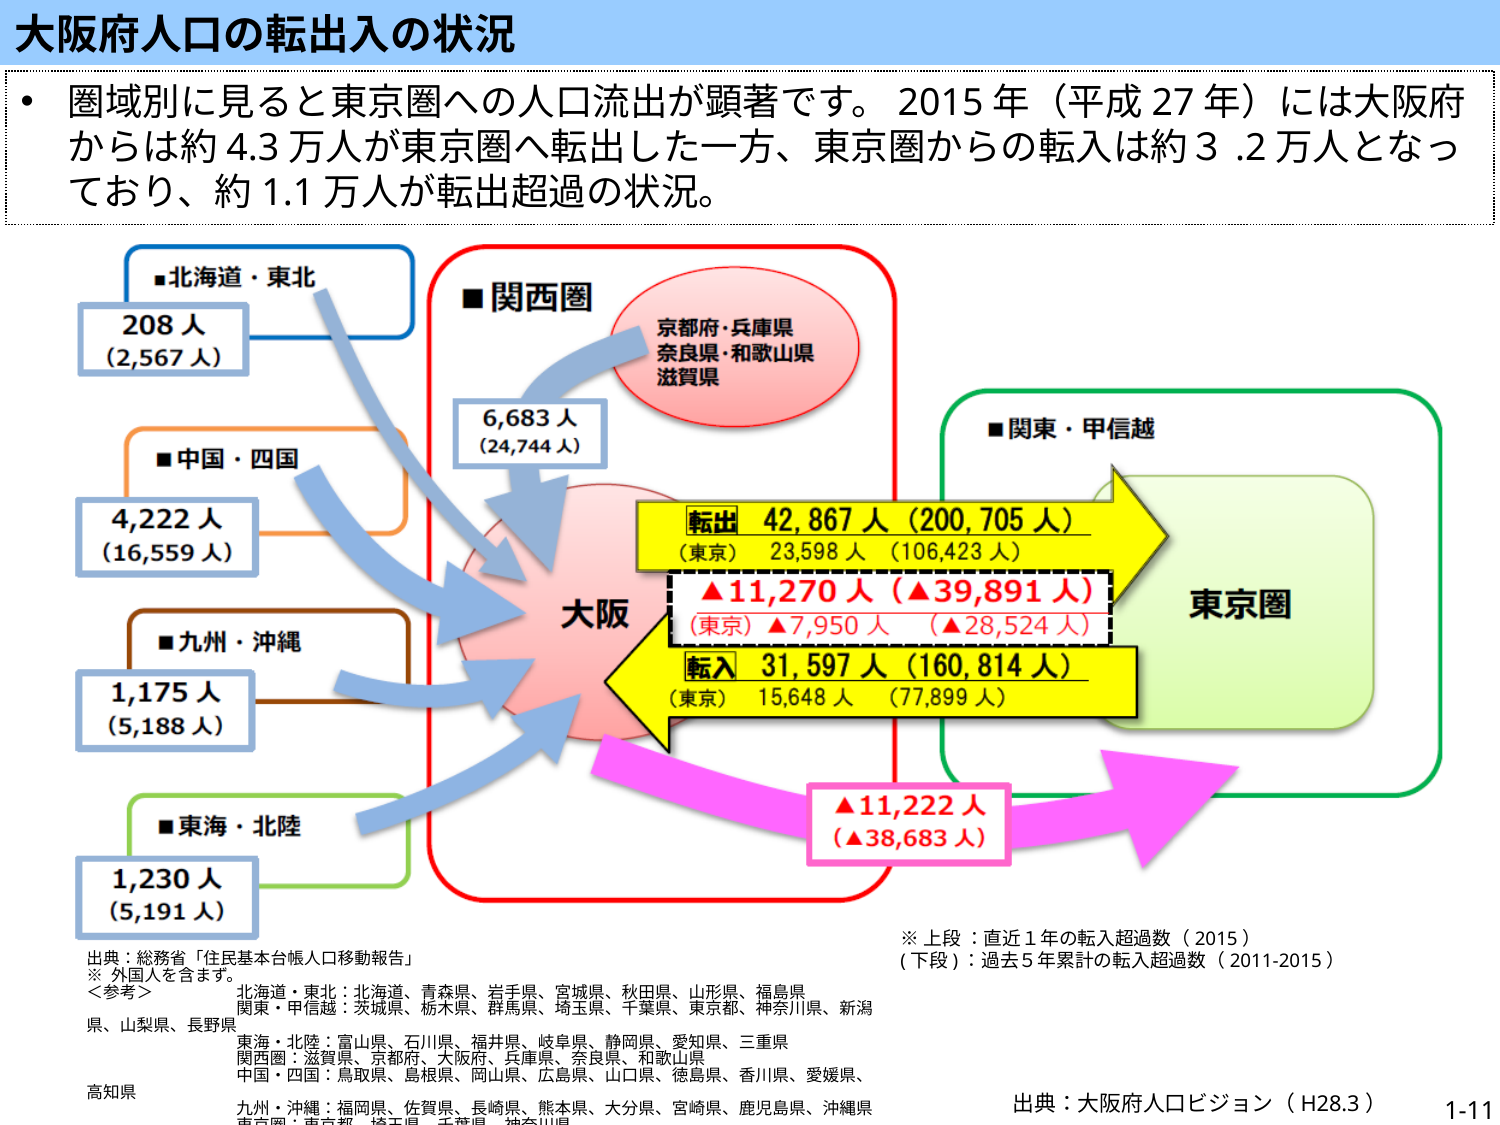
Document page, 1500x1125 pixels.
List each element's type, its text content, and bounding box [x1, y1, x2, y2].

text_box 出典：大阪府人口ビジョン（H28.3） [915, 1082, 1424, 1124]
text_box 出典：総務省「住民基本台帳人口移動報告」 ※ 外国人を含まず。 ＜参考＞ 北海道・東北：北海道、青森県、岩手県、宮城県、秋田県、山形県、福島県 関東・甲信越：茨城県、栃木県、群馬県、埼玉県、千葉県、東京都、神奈川県、新潟県、山梨県、長野県 東海・北陸：富山県、石川県、福井県、岐阜県、静岡県、愛知県、三重県 関西圏：滋賀県、京都府、大阪府、兵庫県、奈良県、和歌山県 中国・四国：鳥取県、島根県、岡山県、広島県、山口県、徳島県、香川県、愛媛県、高知県 九州・沖縄：福岡県、佐賀県、長崎県、熊本県、大分県、宮崎県、鹿児島県、沖縄県 東京圏：東京都、埼玉県、千葉県、神奈川県 [71, 948, 904, 1125]
text_box 圏域別に見ると東京圏への人口流出が顕著です。2015年（平成27年）には大阪府からは約4.3万人が東京圏へ転出した一方、東京圏からの転入は約３.2万人となっており、約1.1万人が転出超過の状況。 [5, 70, 1494, 225]
text_box 1-11 [1382, 1094, 1495, 1125]
picture [71, 231, 1448, 941]
text_box 大阪府人口の転出入の状況 [0, 0, 1500, 65]
text_box ※上段 ：直近１年の転入超過数（2015） (下段)：過去５年累計の転入超過数（2011-2015） [885, 949, 1383, 979]
